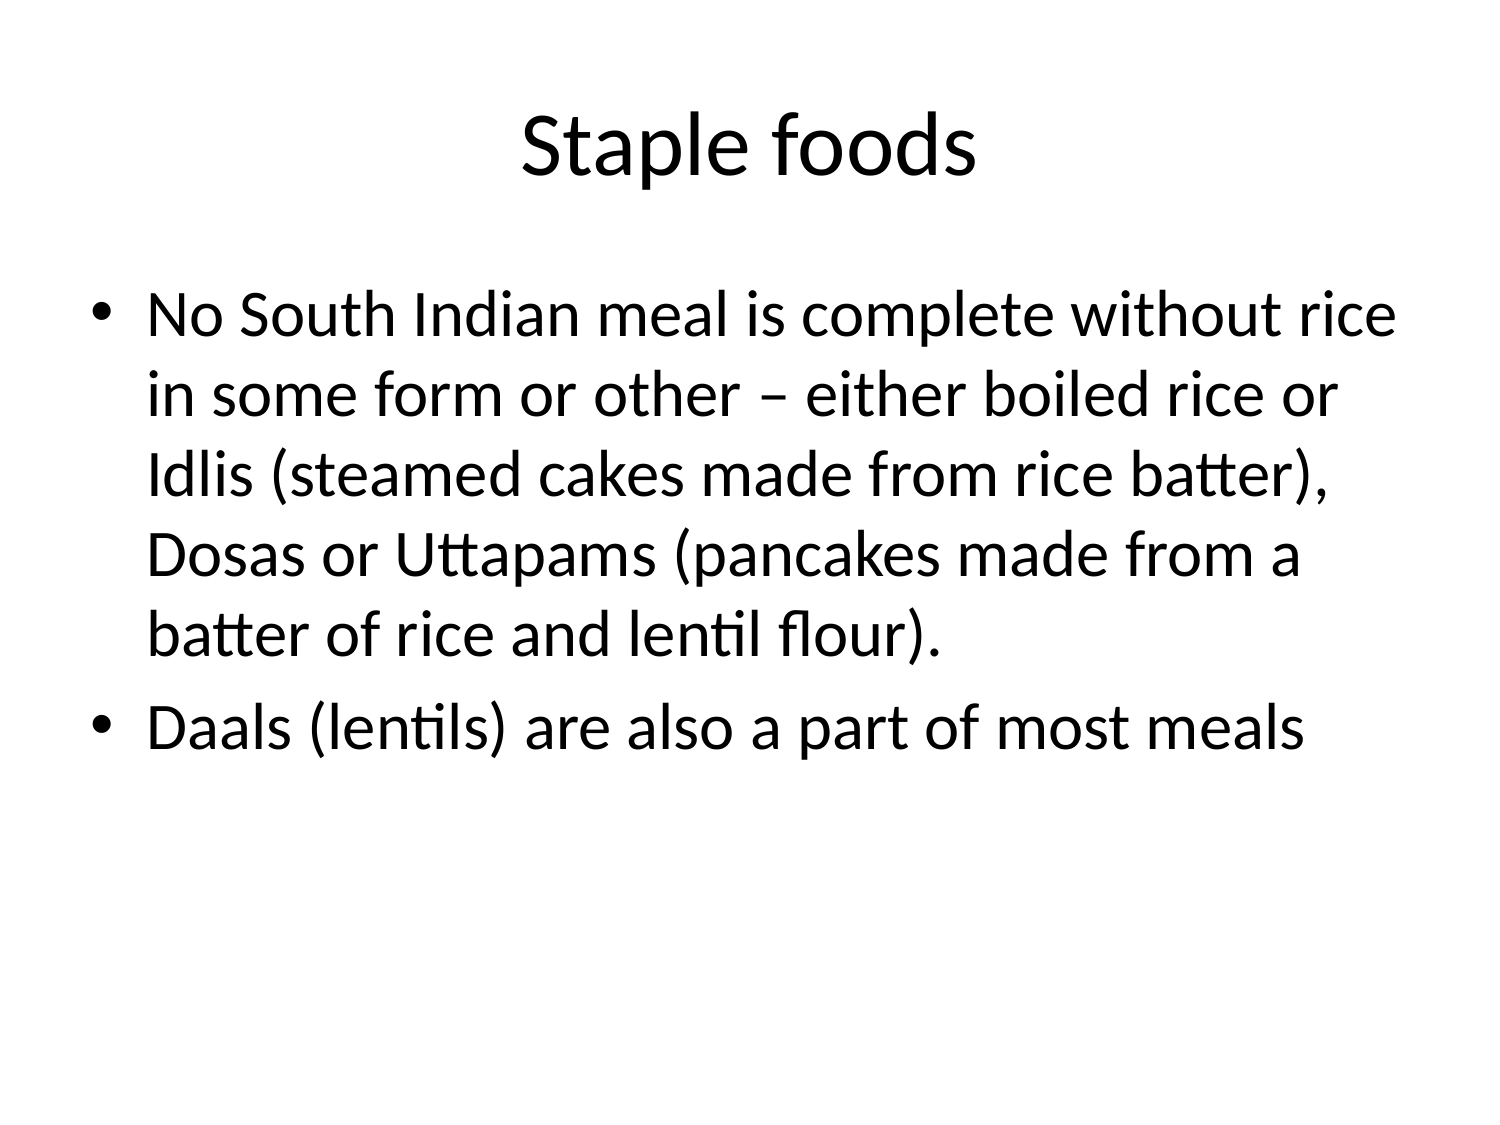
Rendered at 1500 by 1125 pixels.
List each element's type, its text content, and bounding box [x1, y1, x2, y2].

title Staple foods [75, 45, 1425, 233]
list No South Indian meal is complete without rice in some form or other – either boiled rice or Idlis (steamed cakes made from rice batter), Dosas or Uttapams (pancakes made from a batter of rice and lentil flour). Daals (lentils) are also a part of most meals [75, 262, 1425, 1005]
